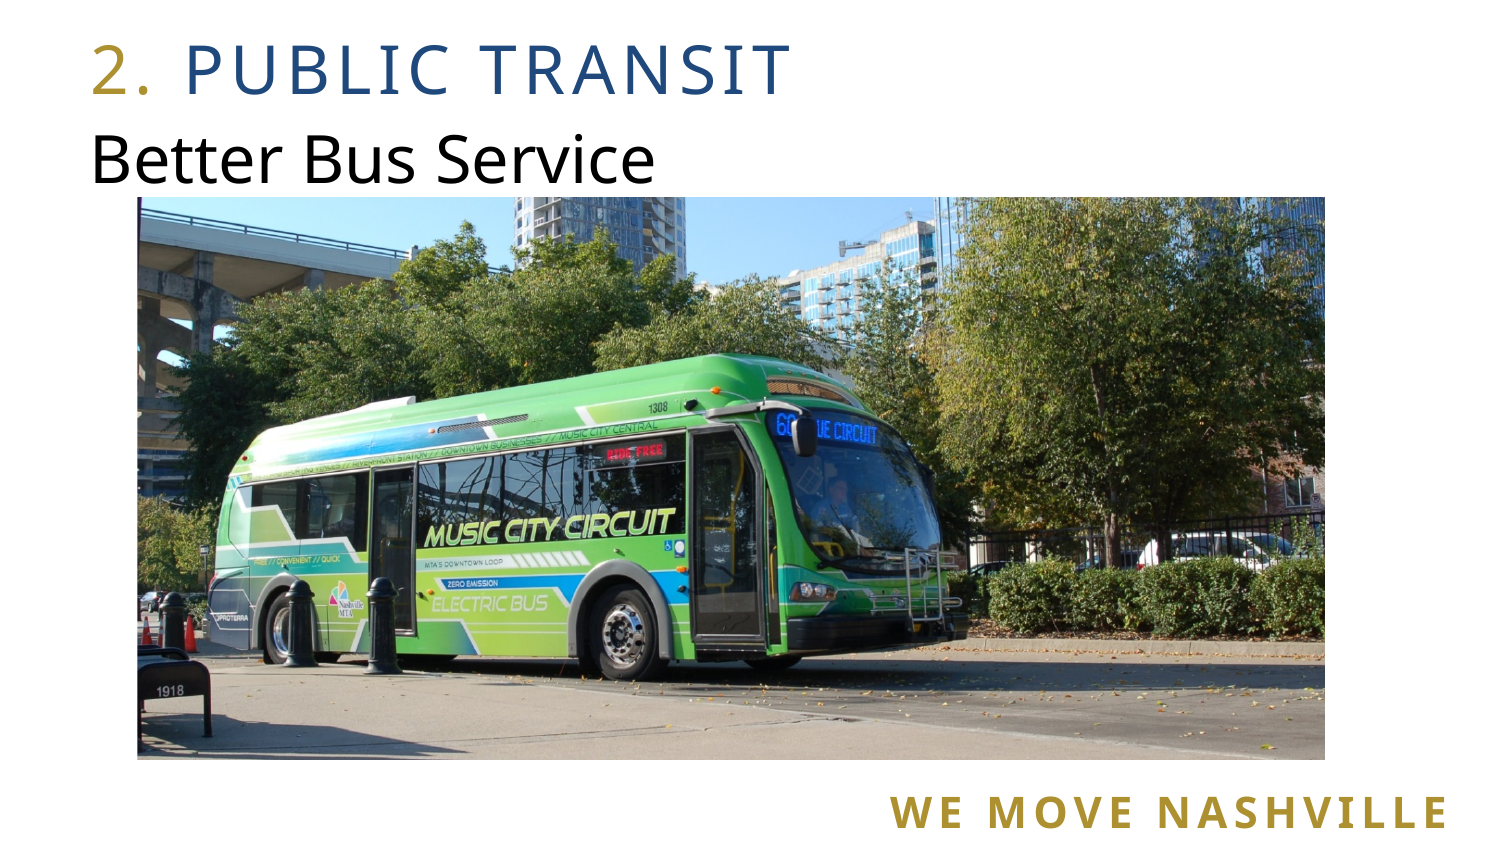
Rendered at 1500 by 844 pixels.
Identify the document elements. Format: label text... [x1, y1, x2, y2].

text_box Better Bus Service [74, 109, 975, 249]
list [137, 196, 1326, 760]
title 2. PUBLIC TRANSIT [75, 18, 1425, 117]
